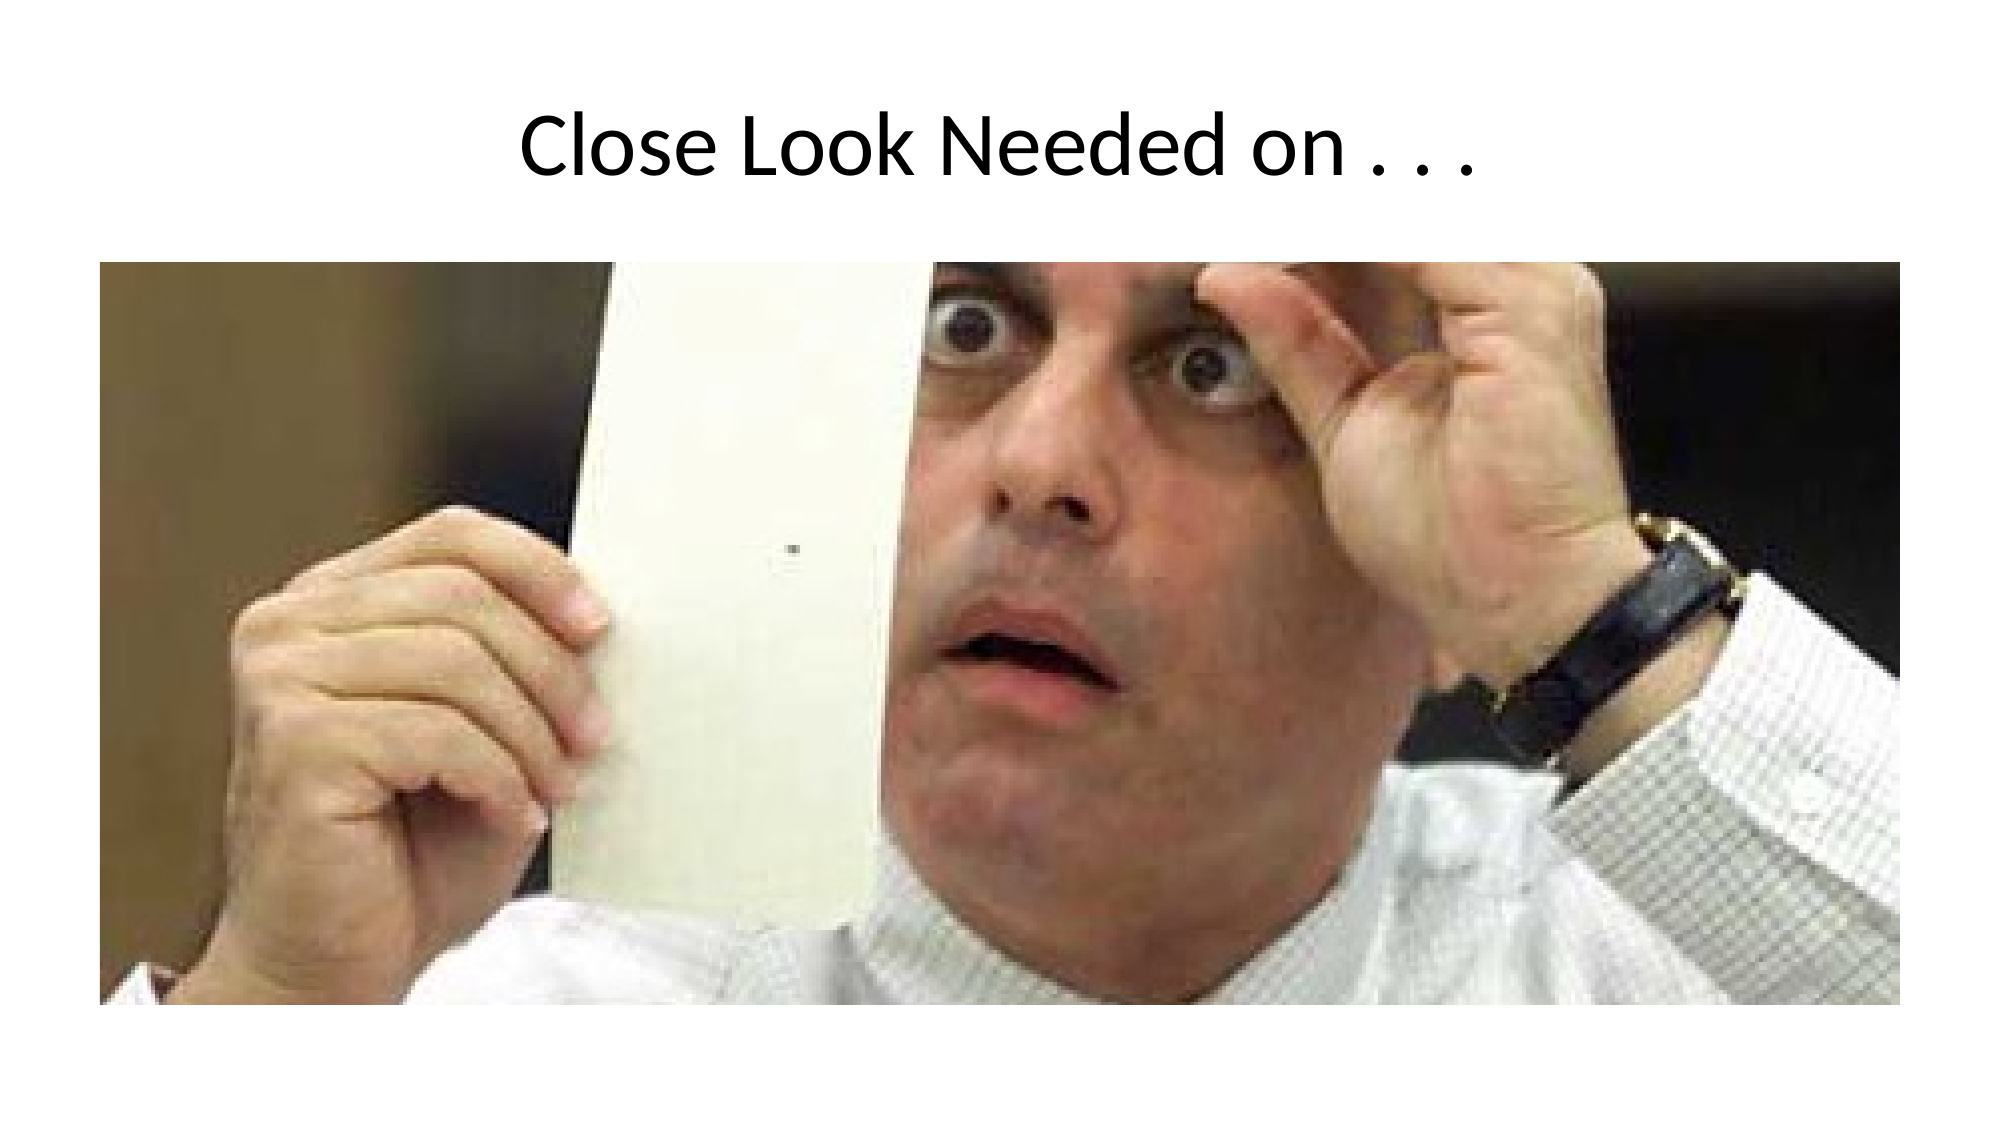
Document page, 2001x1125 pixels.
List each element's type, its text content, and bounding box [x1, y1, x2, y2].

title Close Look Needed on . . . [99, 45, 1900, 233]
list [99, 262, 1901, 1006]
